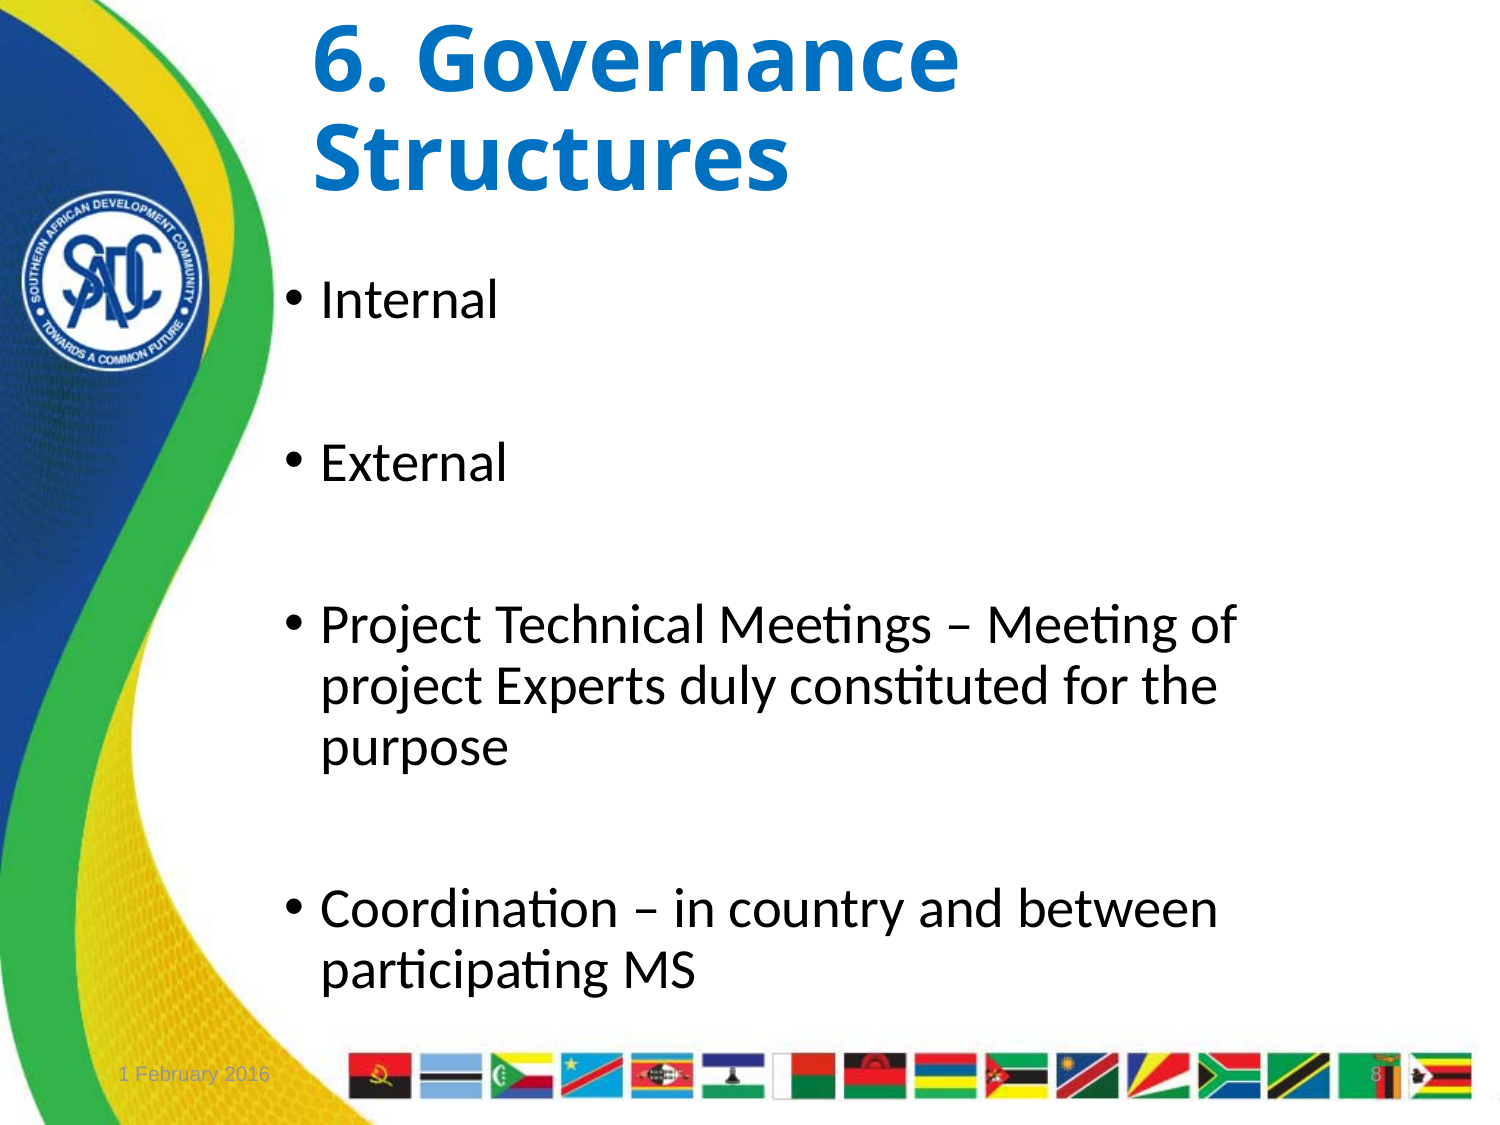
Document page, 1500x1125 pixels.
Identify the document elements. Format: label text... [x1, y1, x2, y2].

picture [0, 0, 1500, 1125]
title 6. Governance Structures [297, 39, 1406, 185]
list Internal External Project Technical Meetings – Meeting of project Experts duly constituted for the purpose Coordination – in country and between participating MS [269, 262, 1378, 1014]
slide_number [103, 1042, 441, 1103]
slide_number 8 [1059, 1042, 1397, 1103]
